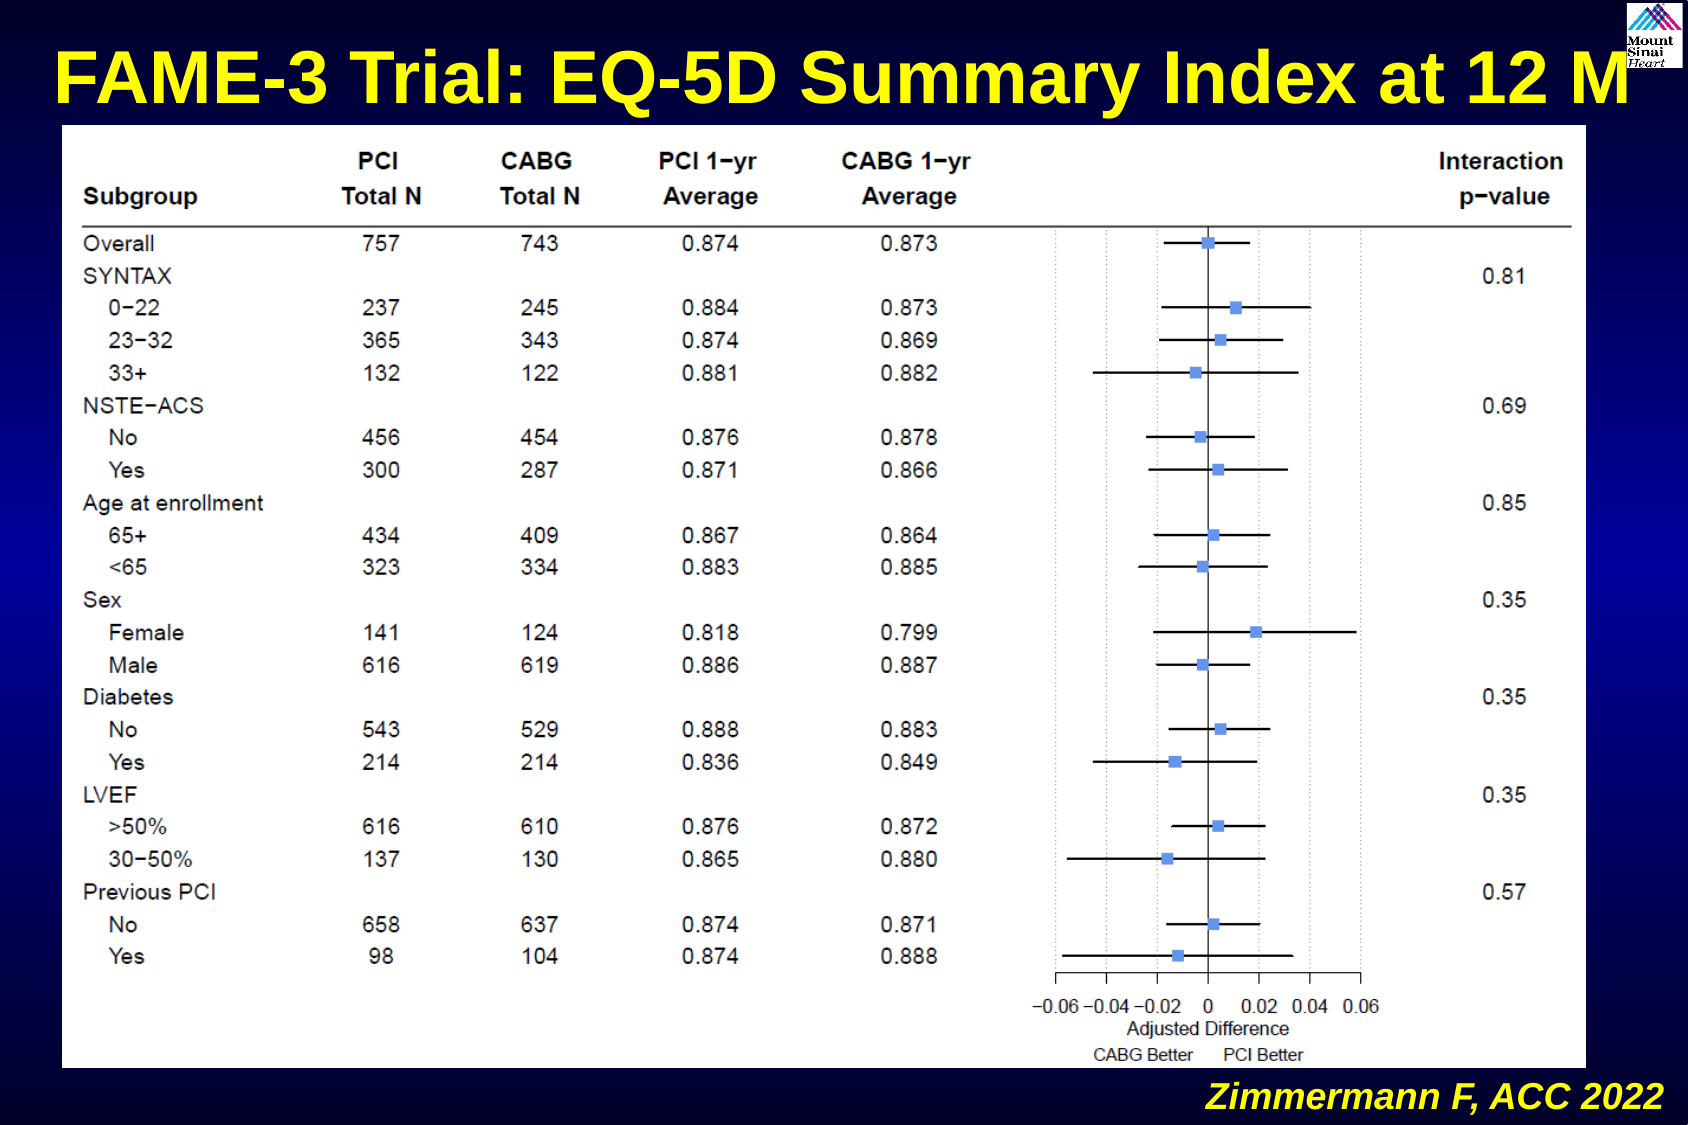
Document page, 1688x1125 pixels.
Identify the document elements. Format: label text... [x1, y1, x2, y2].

picture [62, 125, 1586, 1069]
text_box Zimmermann F, ACC 2022 [1191, 1064, 1688, 1125]
text_box FAME-3 Trial: EQ-5D Summary Index at 12 M [0, 2, 1688, 157]
